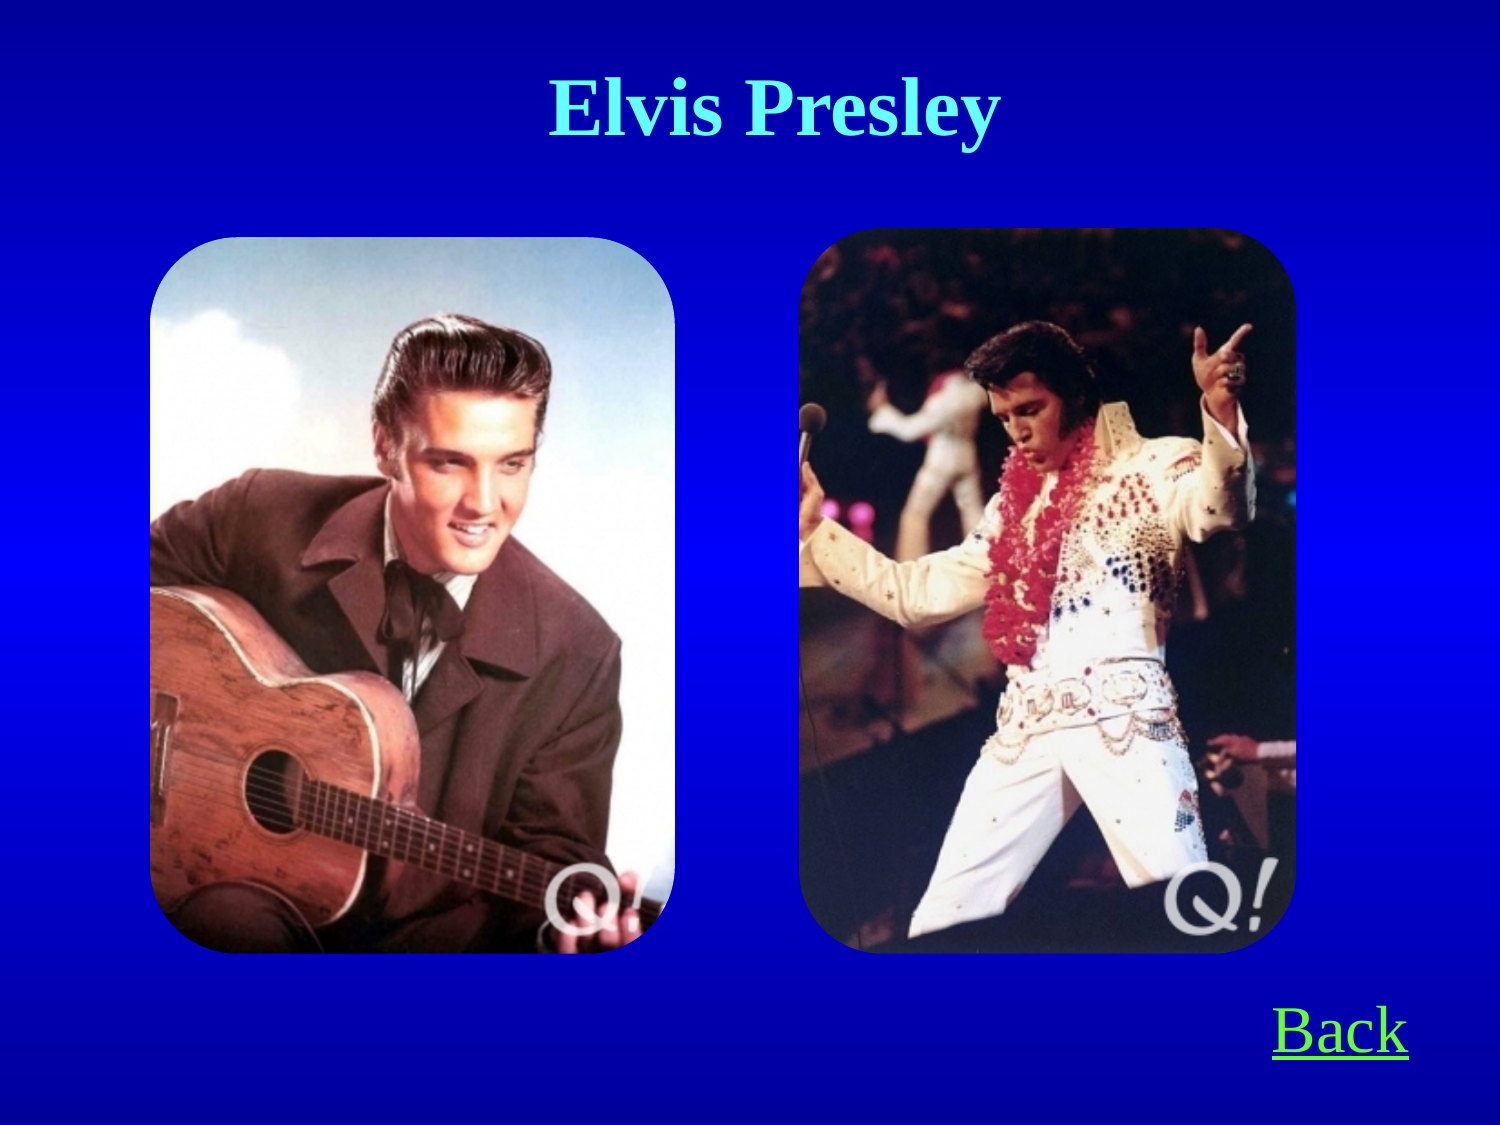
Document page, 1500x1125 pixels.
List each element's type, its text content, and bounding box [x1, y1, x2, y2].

picture [149, 236, 676, 954]
picture [798, 227, 1297, 954]
text_box Back [1256, 978, 1424, 1074]
text_box Elvis Presley [150, 44, 1401, 160]
